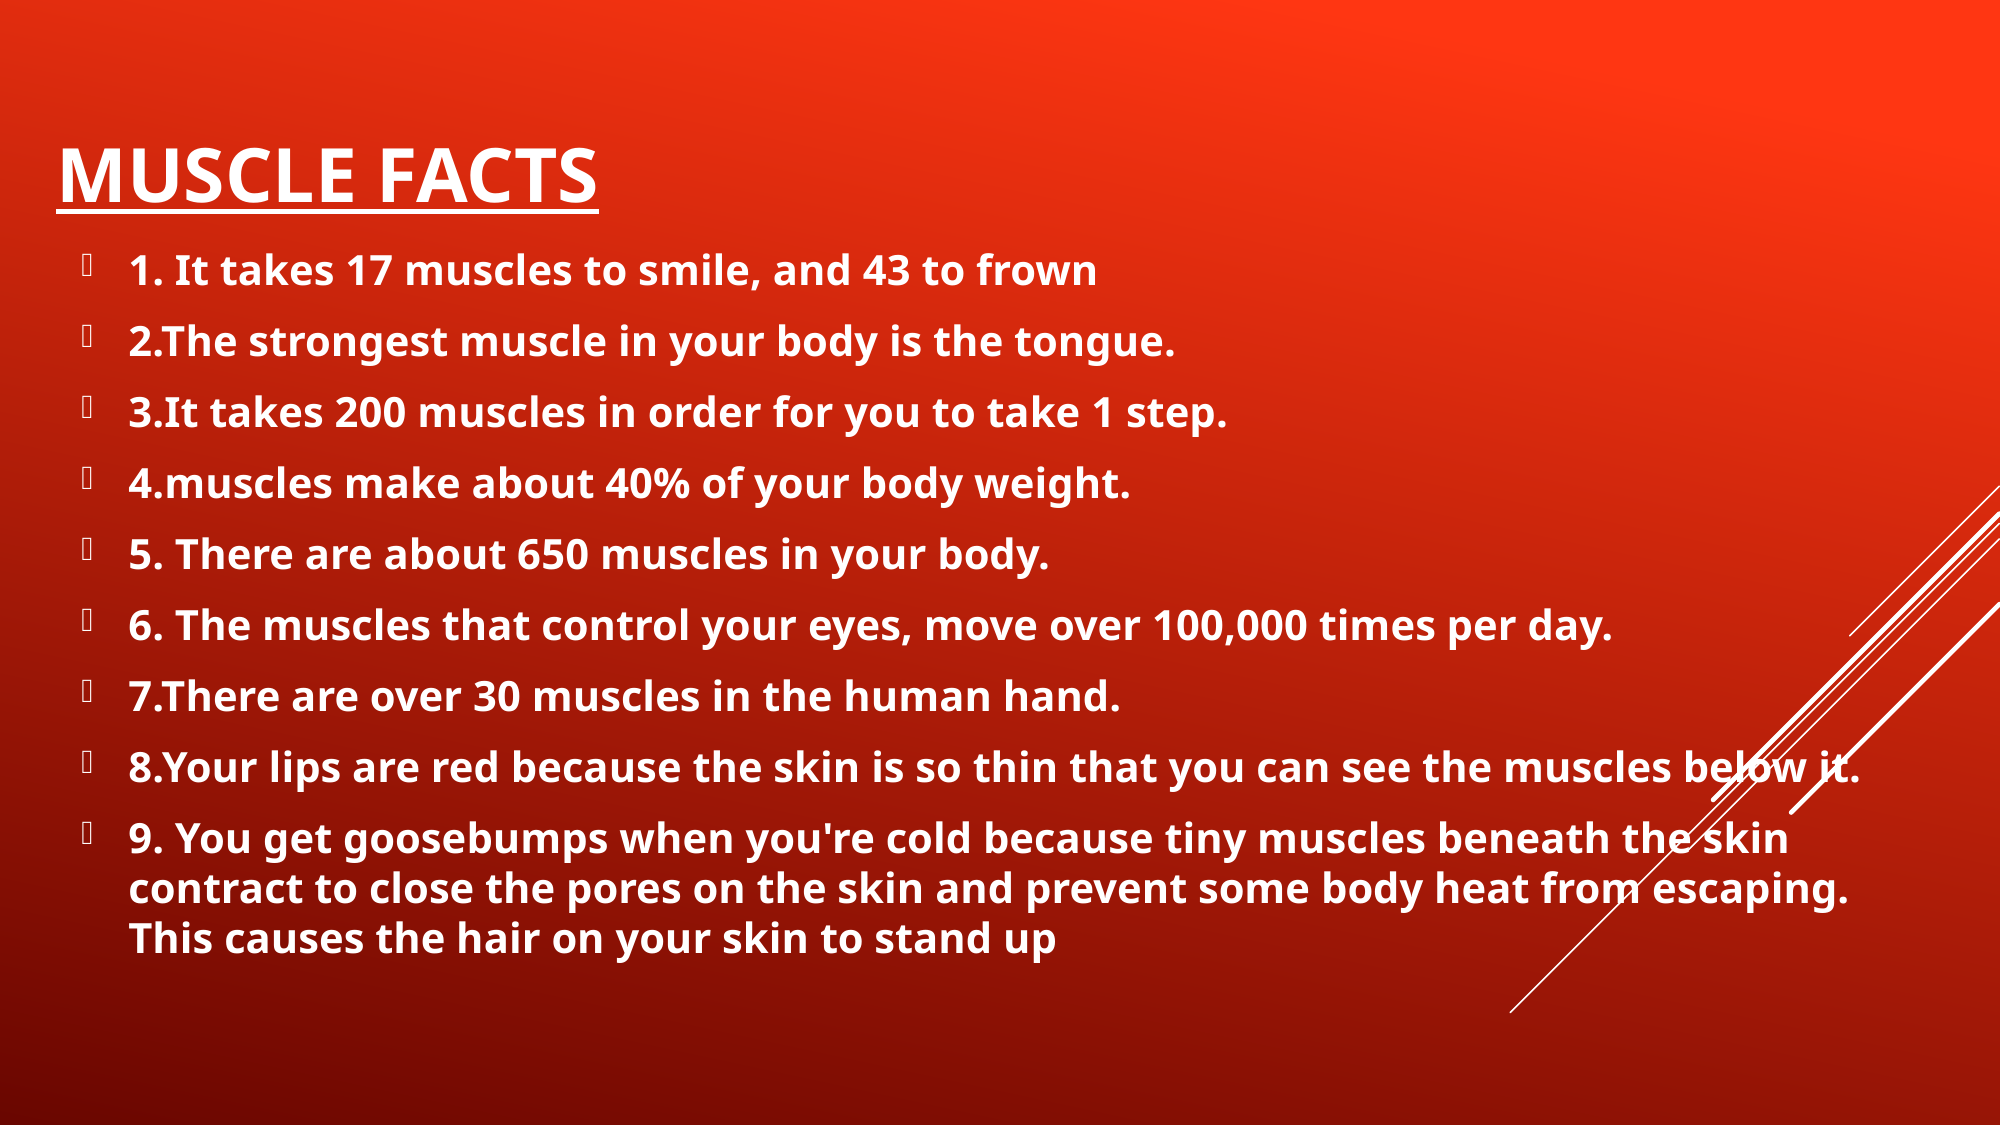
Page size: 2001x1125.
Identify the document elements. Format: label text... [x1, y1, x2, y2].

list 1. It takes 17 muscles to smile, and 43 to frown 2.The strongest muscle in your body is the tongue. 3.It takes 200 muscles in order for you to take 1 step. 4.muscles make about 40% of your body weight. 5. There are about 650 muscles in your body. 6. The muscles that control your eyes, move over 100,000 times per day. 7.There are over 30 muscles in the human hand. 8.Your lips are red because the skin is so thin that you can see the muscles below it. 9. You get goosebumps when you're cold because tiny muscles beneath the skin contract to close the pores on the skin and prevent some body heat from escaping. This causes the hair on your skin to stand up [66, 208, 1955, 998]
title Muscle Facts [41, 49, 1442, 297]
